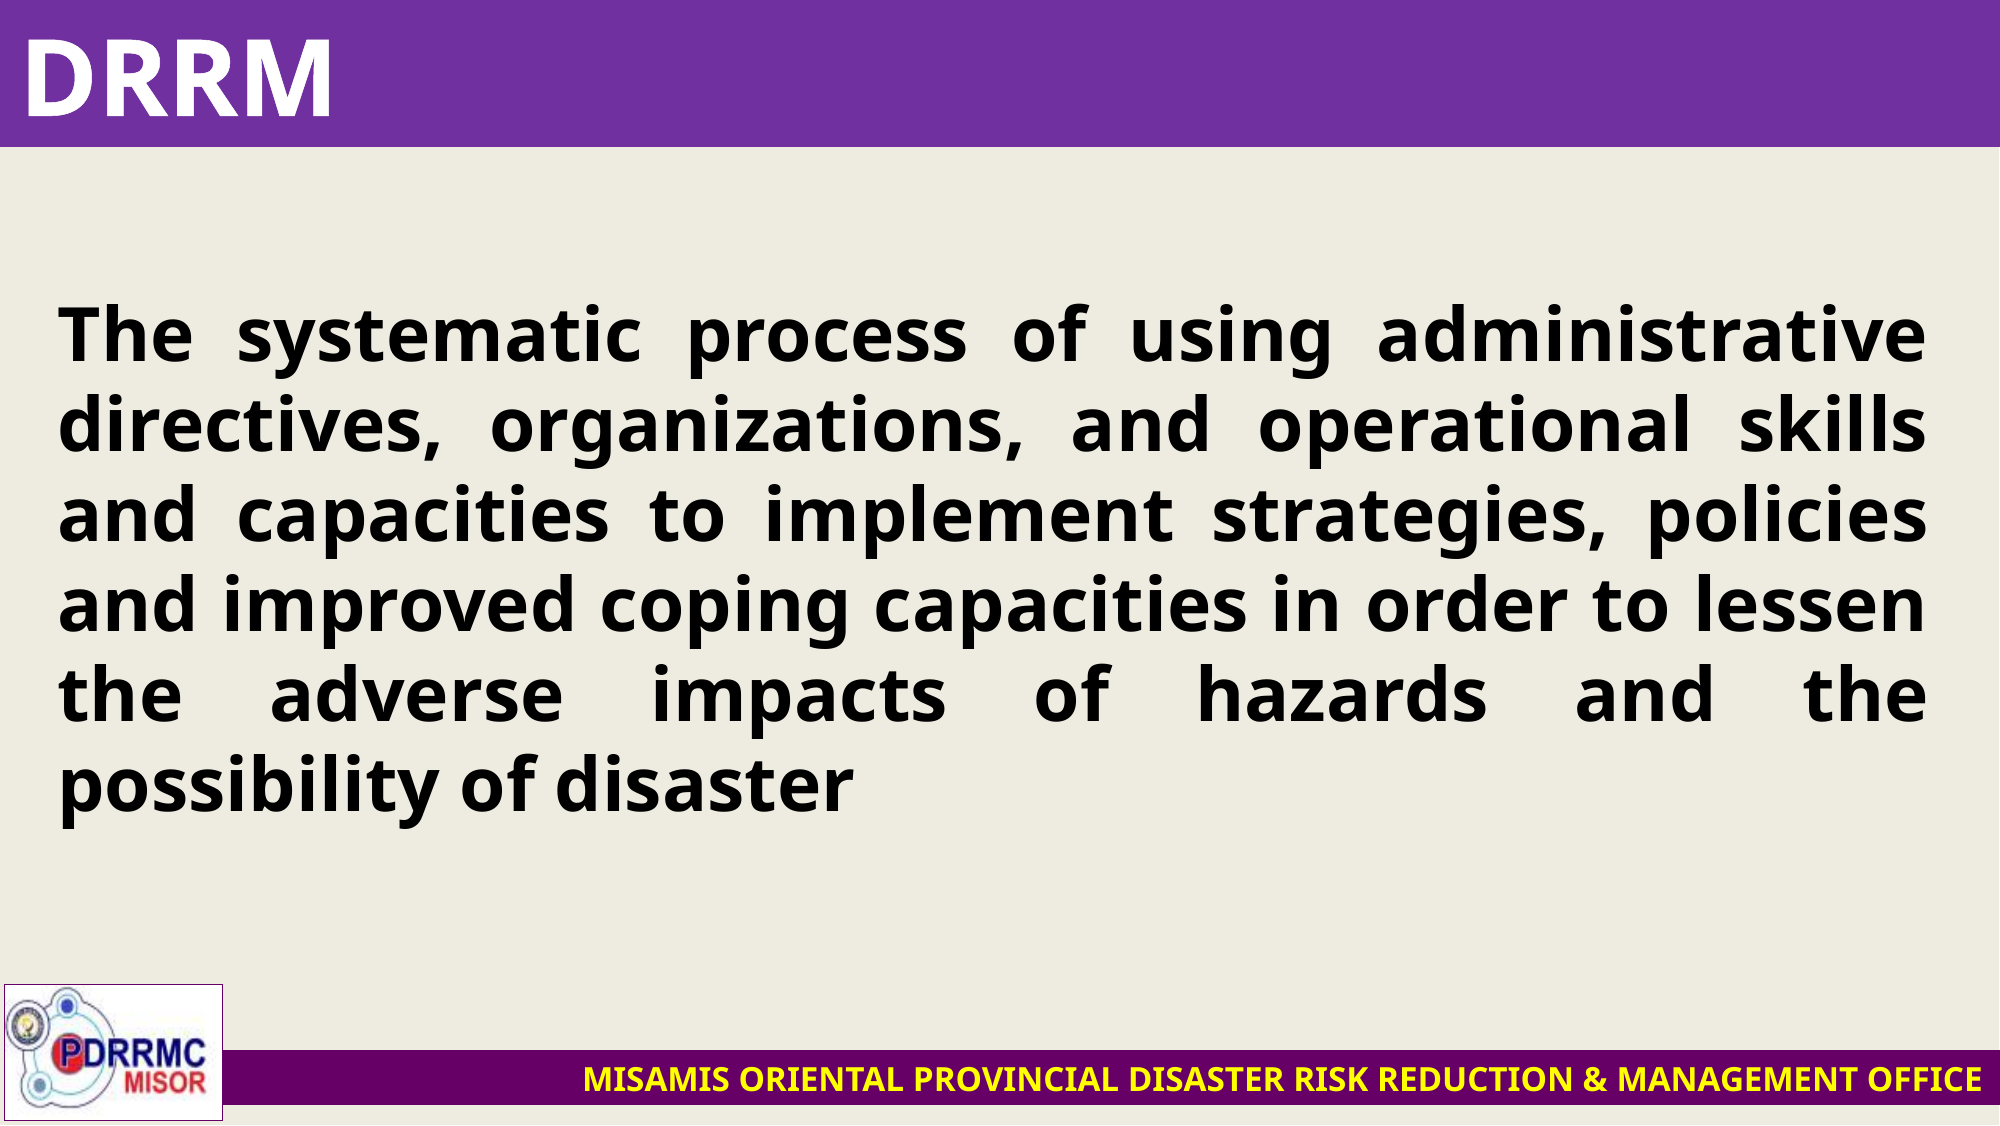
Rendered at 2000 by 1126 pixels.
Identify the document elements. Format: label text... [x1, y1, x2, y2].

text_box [3, 984, 2000, 1121]
text_box The systematic process of using administrative directives, organizations, and operational skills and capacities to implement strategies, policies and improved coping capacities in order to lessen the adverse impacts of hazards and the possibility of disaster [42, 279, 1945, 834]
text_box DRRM [0, 0, 2000, 147]
